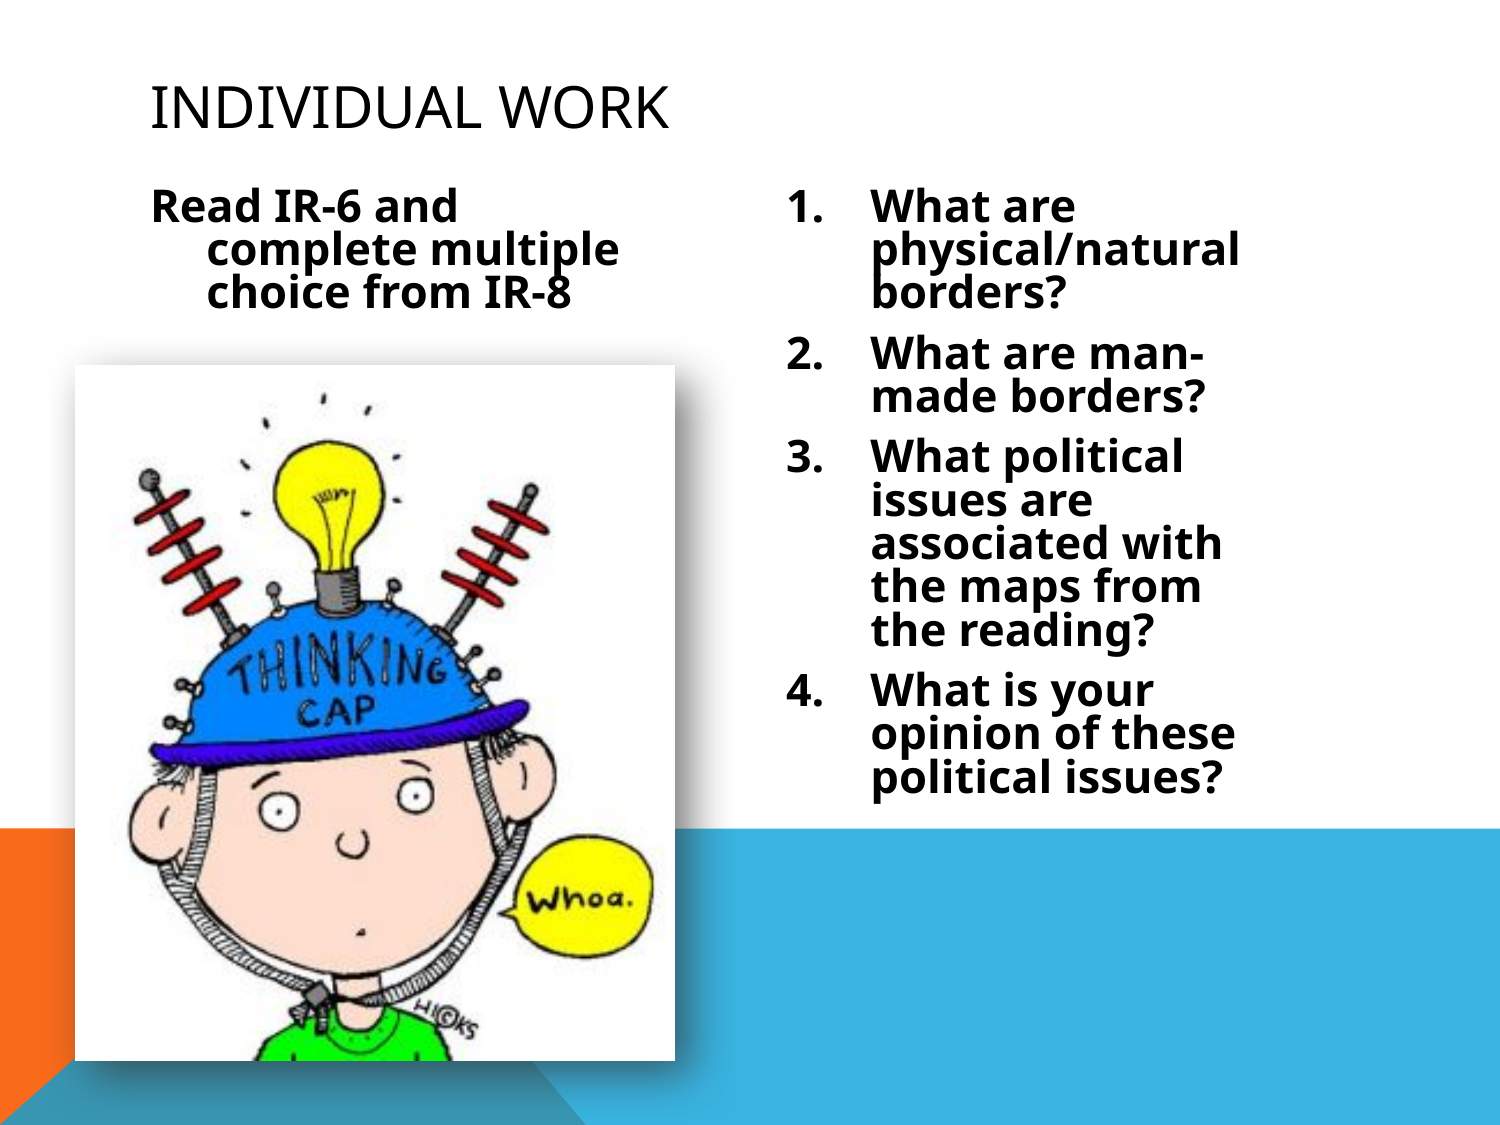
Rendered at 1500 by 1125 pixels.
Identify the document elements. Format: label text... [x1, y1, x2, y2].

picture [74, 365, 676, 1061]
title INDIVIDUAL WORK [135, 60, 1369, 150]
list What are physical/natural borders? What are man-made borders? What political issues are associated with the maps from the reading? What is your opinion of these political issues? [771, 179, 1296, 789]
list Read IR-6 and complete multiple choice from IR-8 [135, 179, 660, 349]
